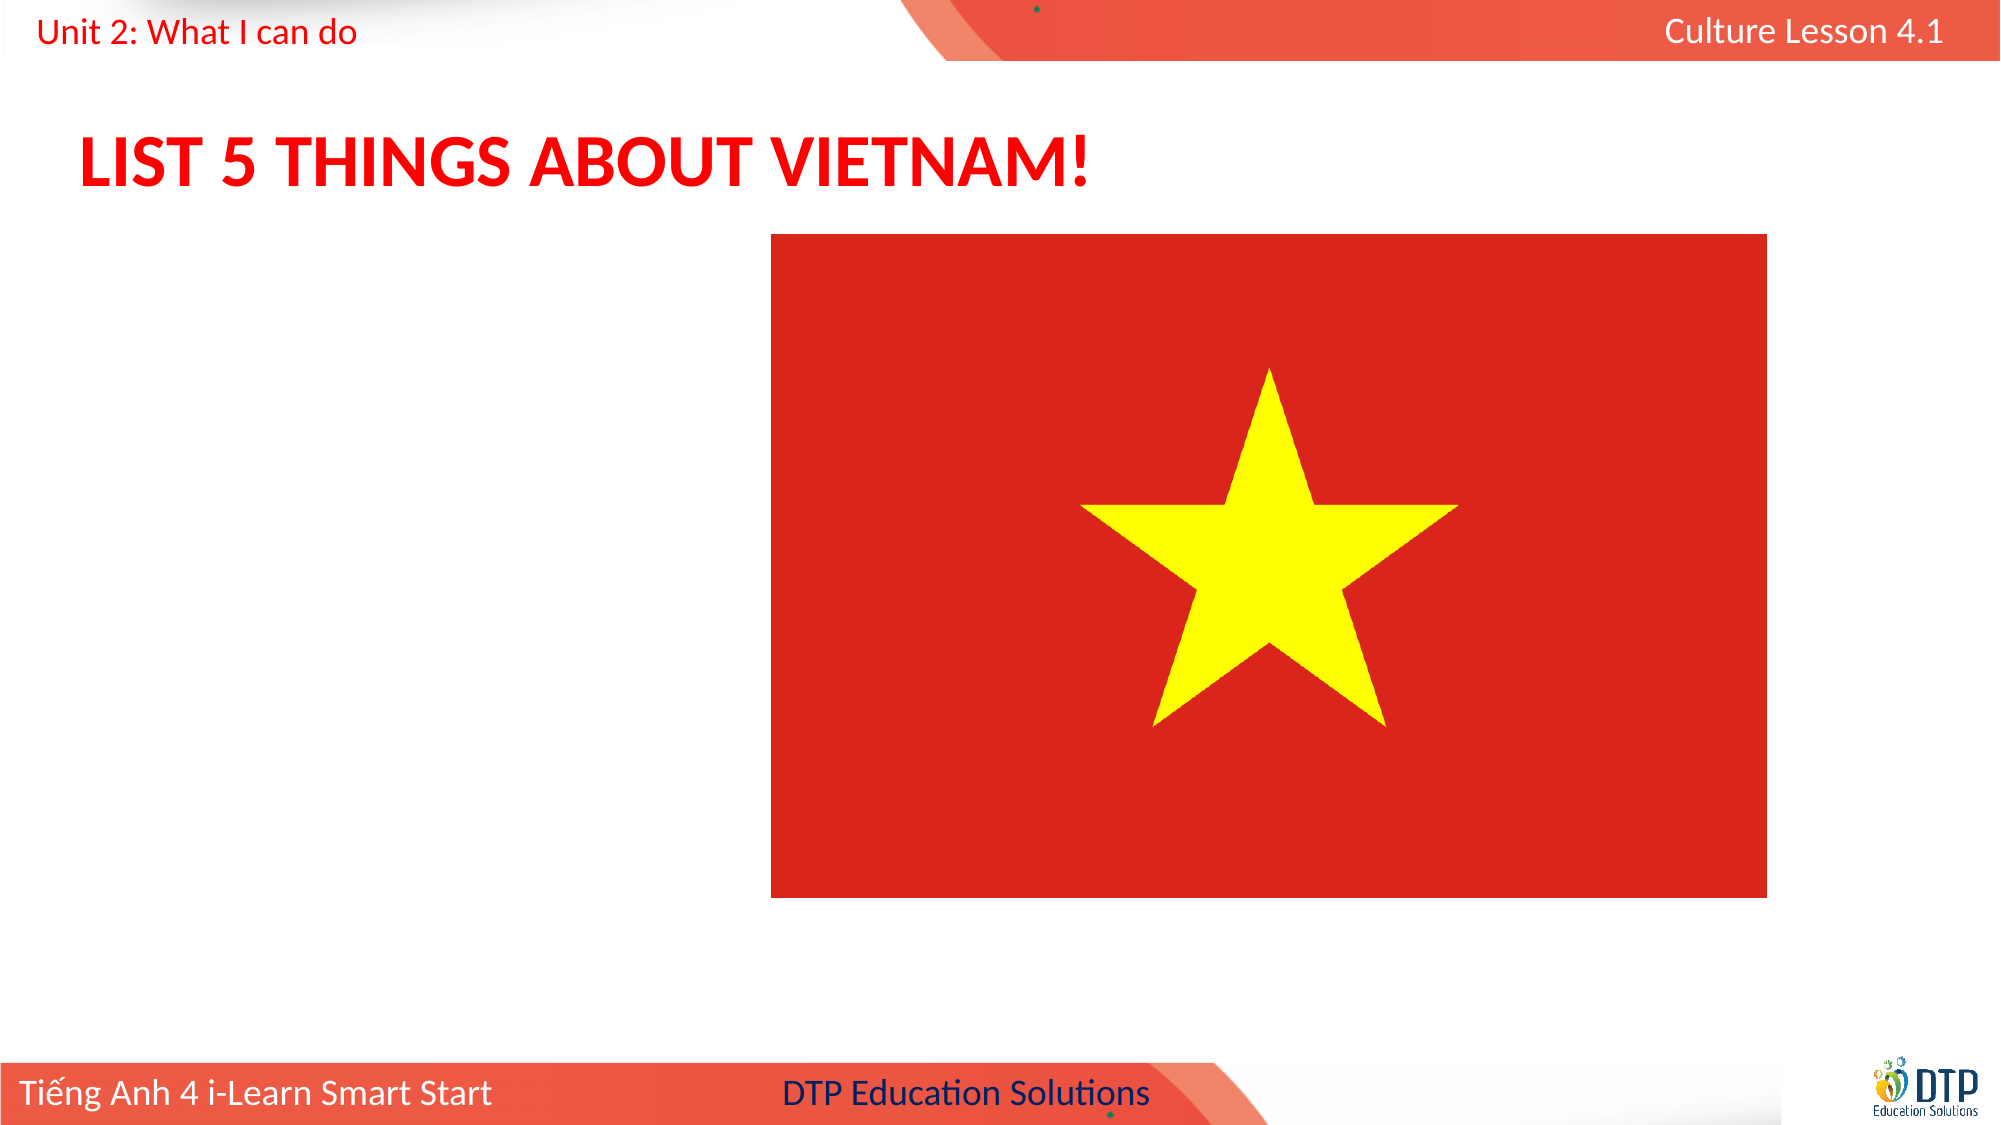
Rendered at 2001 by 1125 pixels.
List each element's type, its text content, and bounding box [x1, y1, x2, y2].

picture [4, 0, 2000, 61]
text_box LIST 5 THINGS ABOUT VIETNAM! [65, 104, 1110, 210]
picture [2, 1063, 1782, 1125]
picture [771, 234, 1767, 898]
picture [1869, 1023, 1982, 1125]
